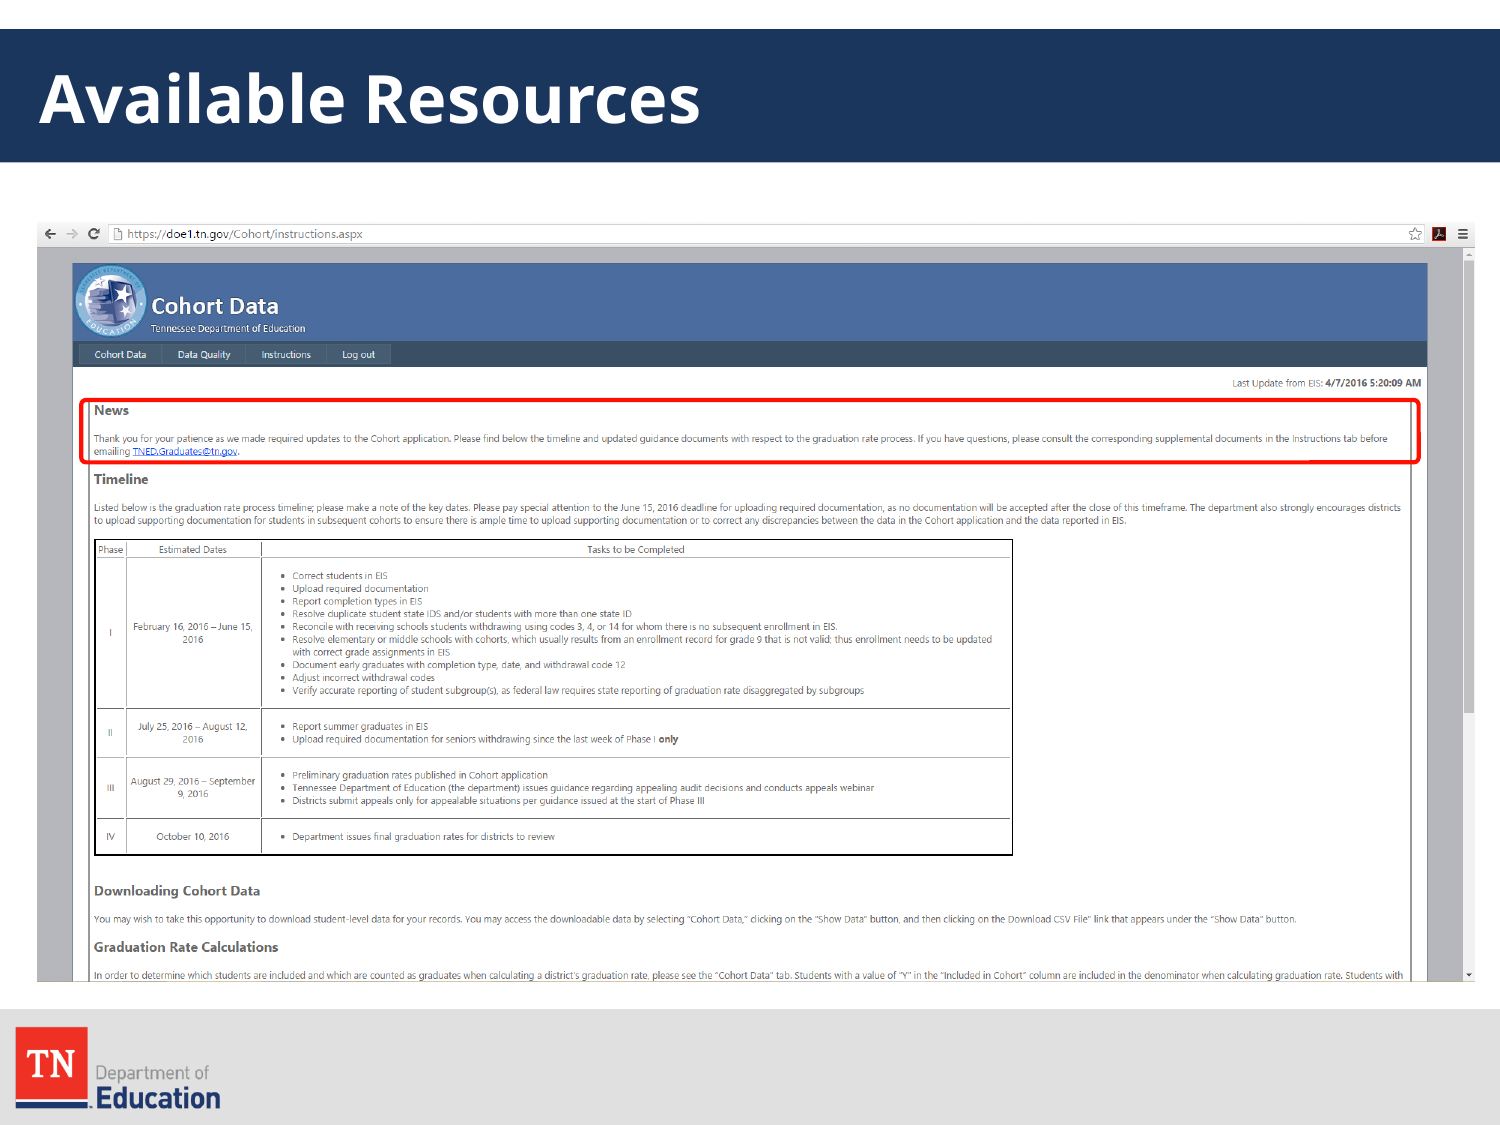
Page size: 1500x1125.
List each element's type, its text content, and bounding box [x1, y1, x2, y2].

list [37, 222, 1476, 983]
title Available Resources [24, 29, 1475, 165]
picture [7, 1007, 228, 1125]
